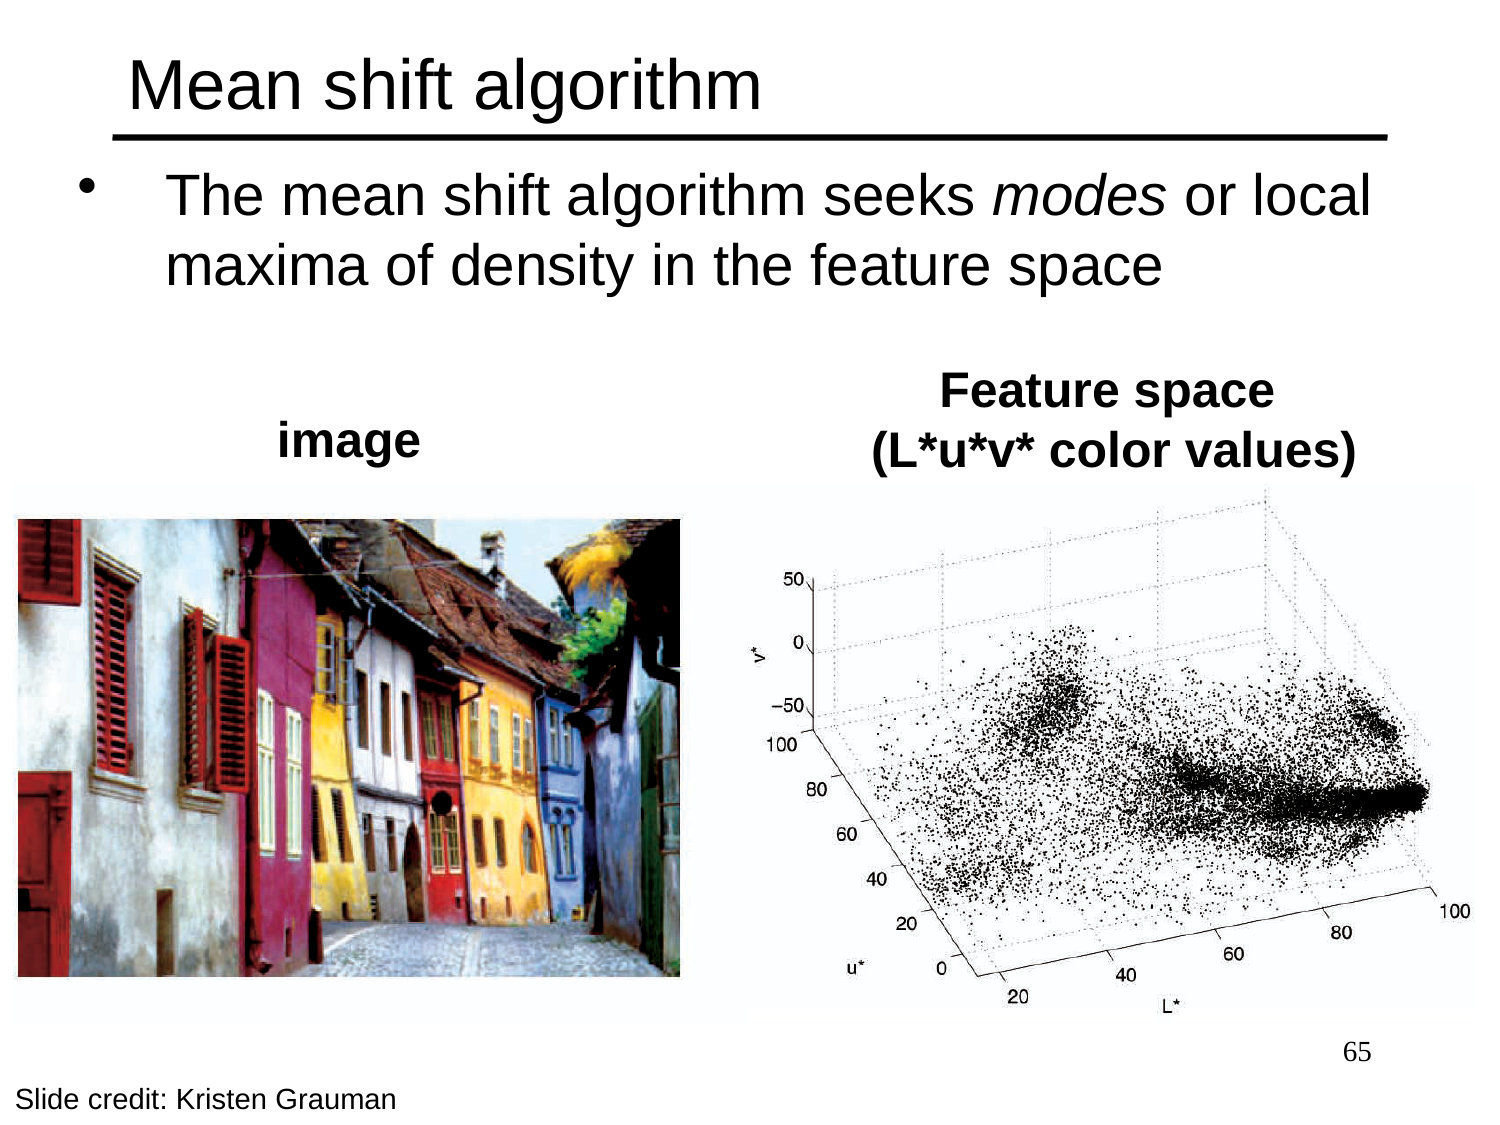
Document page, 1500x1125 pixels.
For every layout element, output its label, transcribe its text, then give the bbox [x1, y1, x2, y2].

slide_number 65 [1074, 1035, 1388, 1101]
text_box Slide credit: Kristen Grauman [0, 1073, 975, 1123]
list The mean shift algorithm seeks modes or local maxima of density in the feature space [62, 149, 1425, 348]
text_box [12, 349, 1475, 1026]
title Mean shift algorithm [112, 12, 1388, 150]
